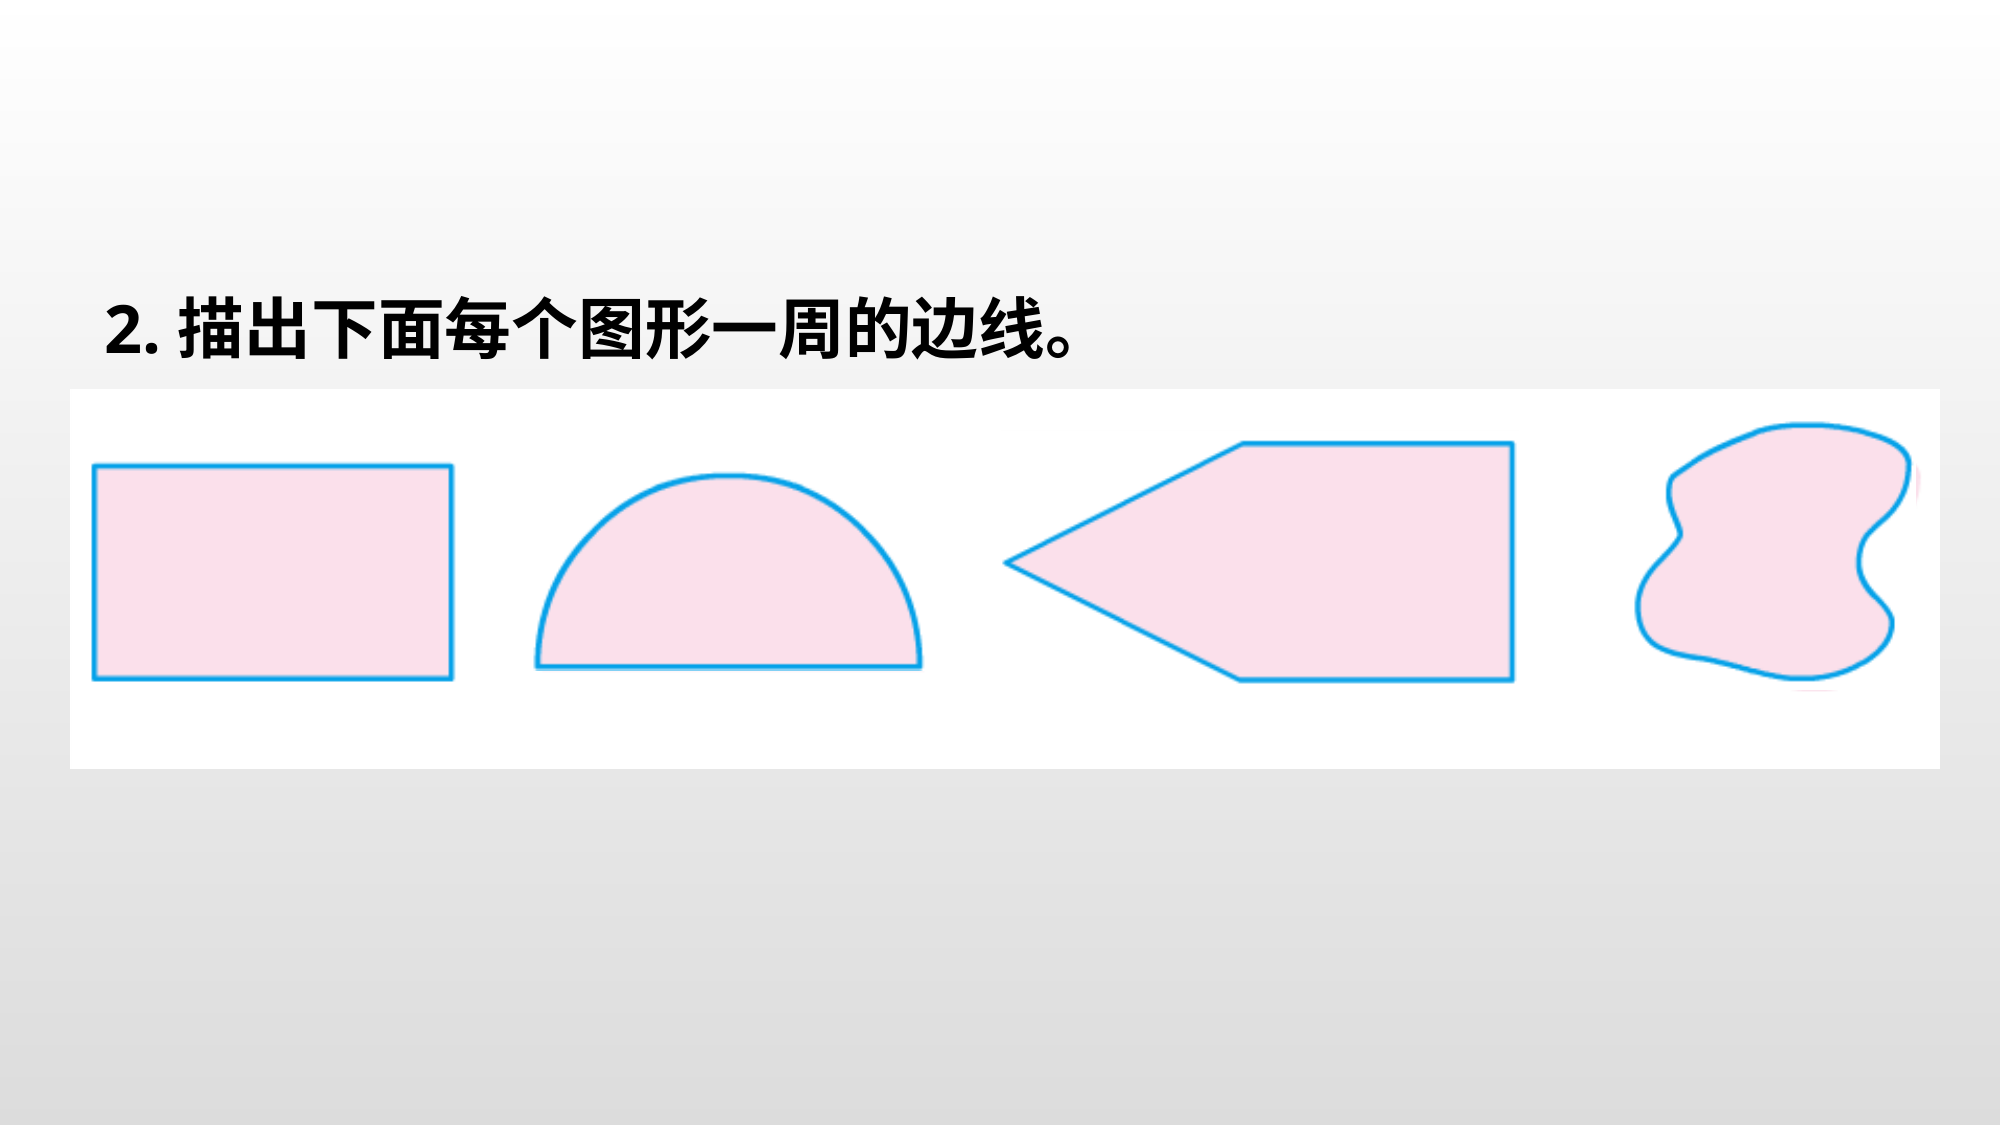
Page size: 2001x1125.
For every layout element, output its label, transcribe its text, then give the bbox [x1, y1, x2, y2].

text_box 2.描出下面每个图形一周的边线。 [89, 279, 1128, 374]
picture [70, 389, 1940, 769]
